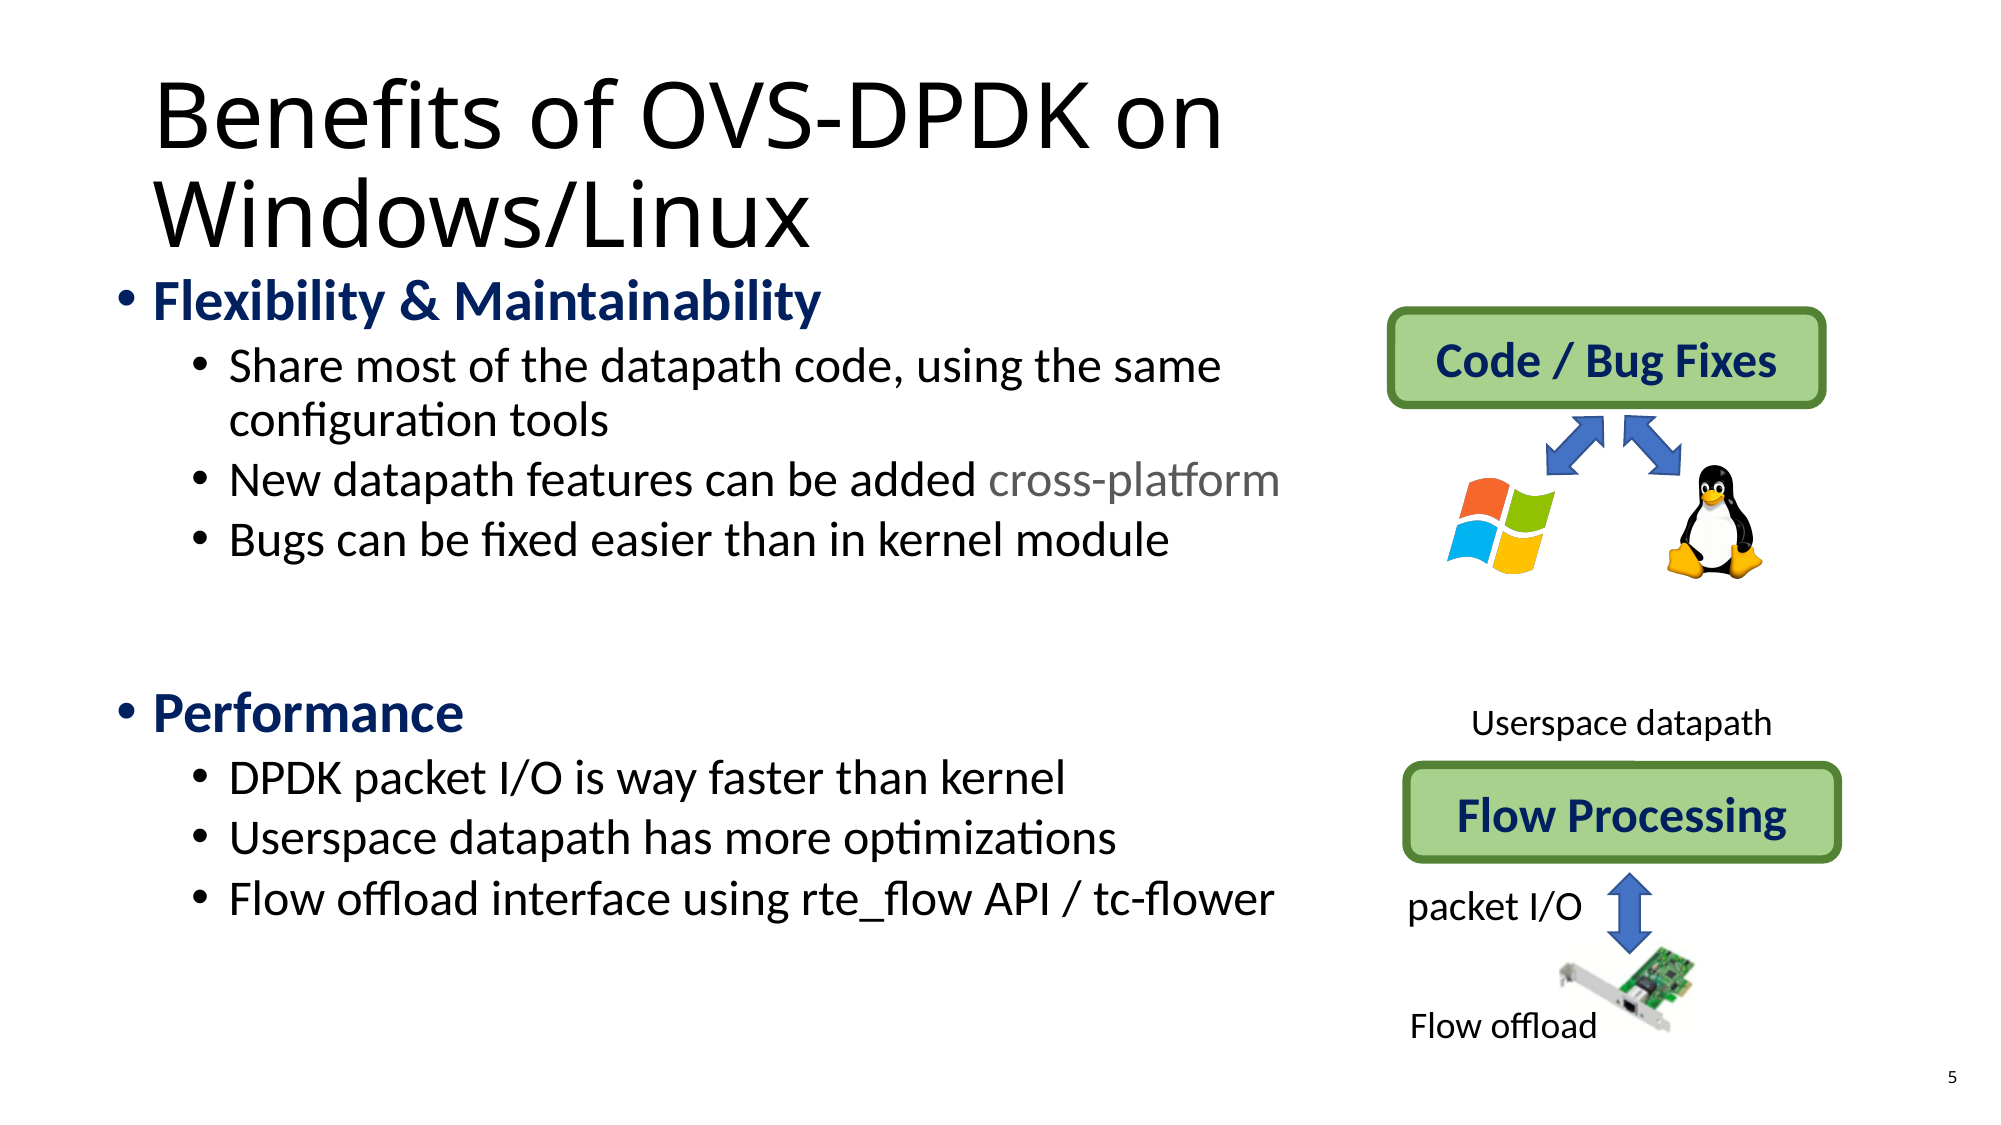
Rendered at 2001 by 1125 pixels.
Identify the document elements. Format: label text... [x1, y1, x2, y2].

text_box [1623, 414, 1682, 457]
text_box packet I/O [1406, 878, 1584, 929]
text_box Userspace datapath [1456, 690, 1789, 750]
text_box Flow Processing [1405, 763, 1840, 861]
picture [1602, 457, 1827, 584]
text_box [1546, 415, 1605, 476]
picture [1447, 478, 1555, 574]
title Benefits of OVS-DPDK on Windows/Linux [137, 59, 1863, 278]
text_box Flow offload [1395, 994, 1614, 1054]
picture [1558, 939, 1701, 1035]
text_box Code / Bug Fixes [1390, 309, 1824, 407]
list Flexibility & Maintainability Share most of the datapath code, using the same configuration tools New datapath features can be added cross-platform Bugs can be fixed easier than in kernel module Performance DPDK packet I/O is way faster than kernel Userspace datapath has more optimizations Flow offload interface using rte_flow API / tc-flower [101, 262, 1437, 1066]
text_box [1606, 872, 1653, 939]
